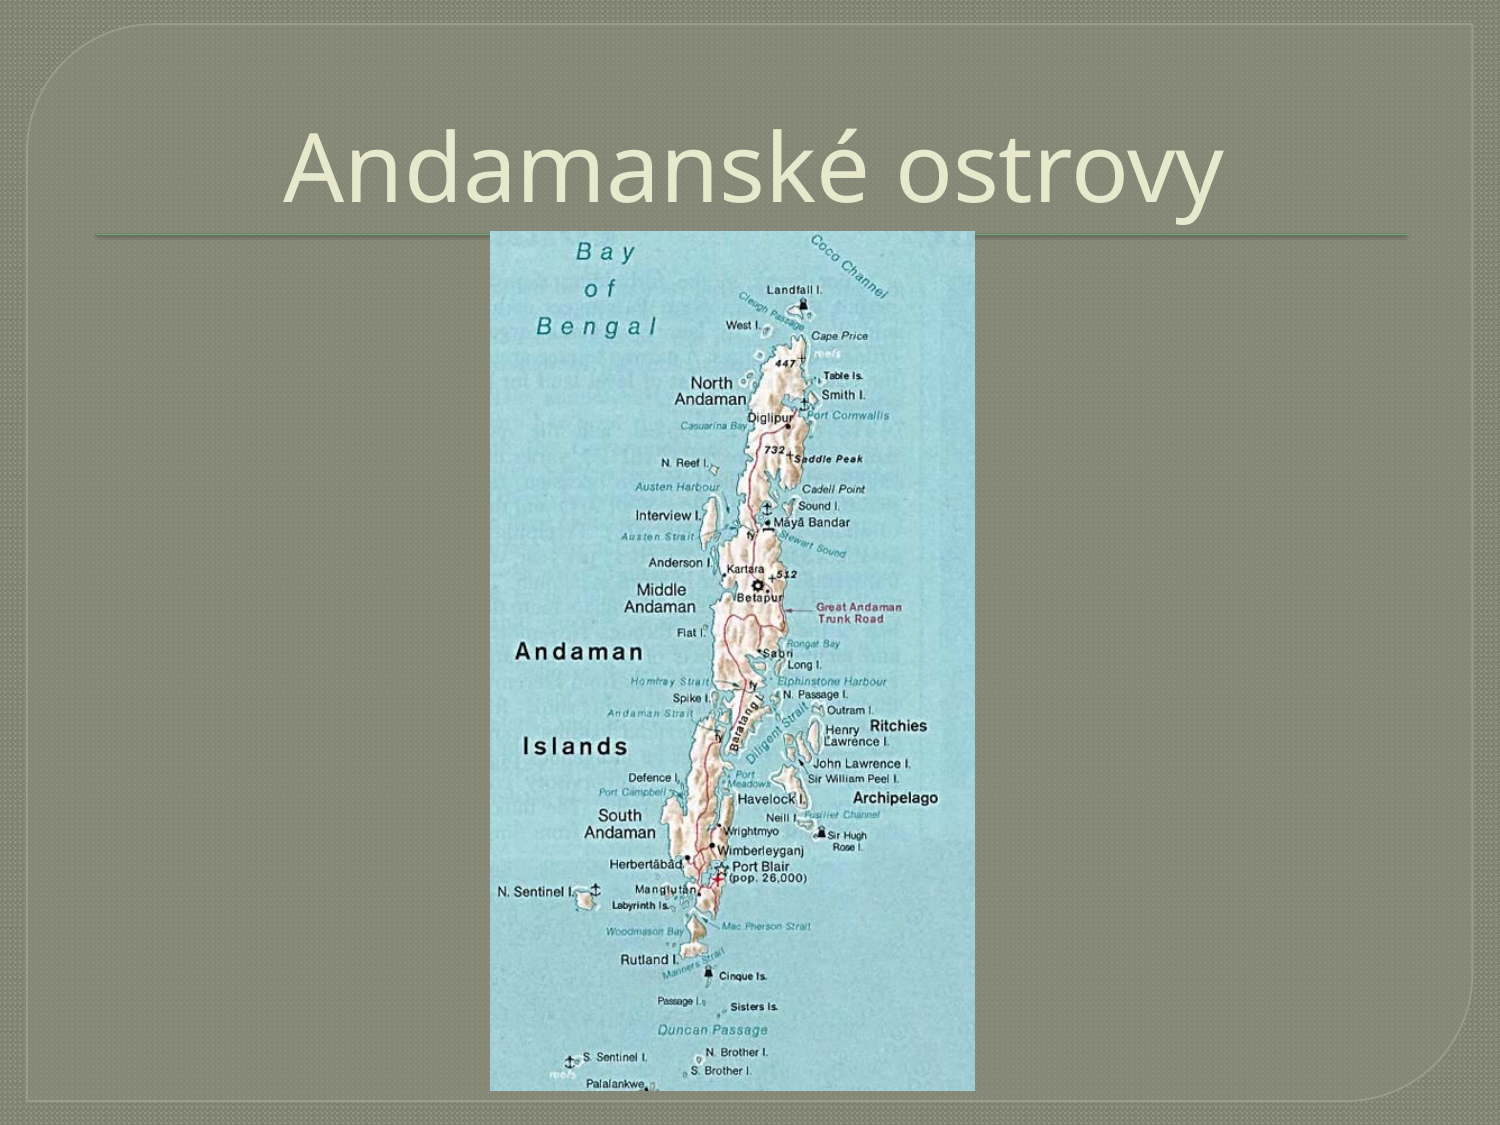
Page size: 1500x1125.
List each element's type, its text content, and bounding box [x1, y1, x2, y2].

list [489, 231, 975, 1091]
title Andamanské ostrovy [75, 41, 1425, 230]
